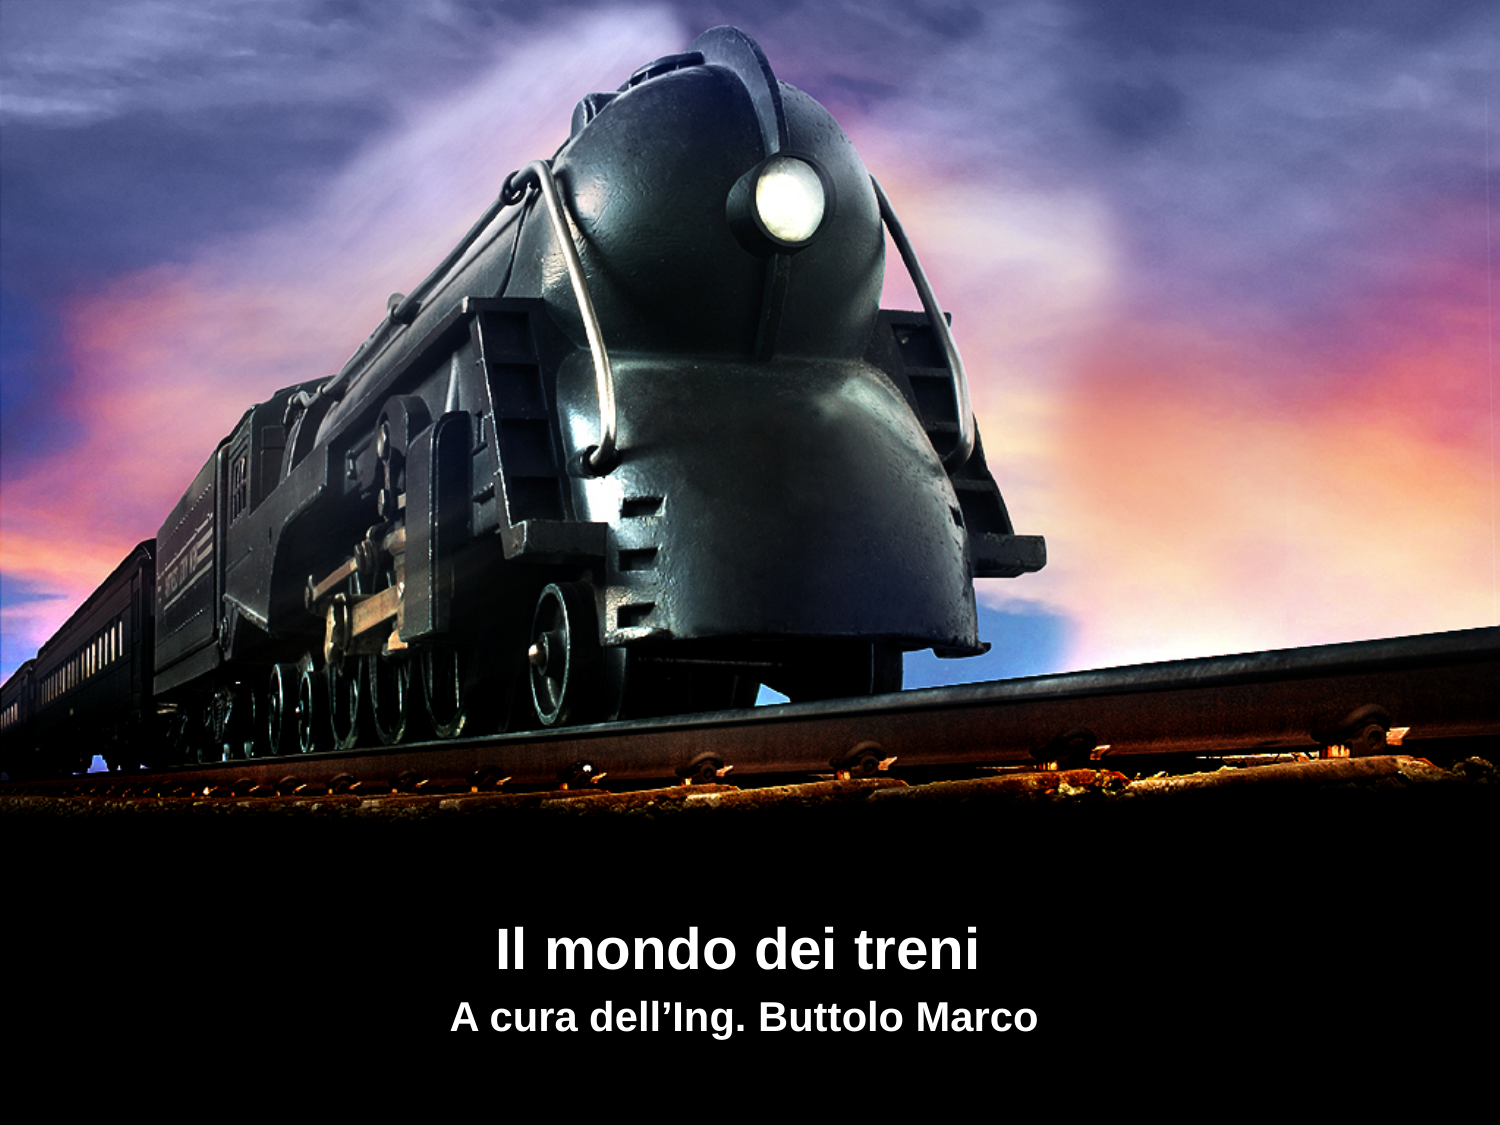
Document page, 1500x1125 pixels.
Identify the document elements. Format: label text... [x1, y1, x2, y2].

picture [0, 0, 1500, 1125]
subtitle A cura dell’Ing. Buttolo Marco [419, 987, 1070, 1033]
title Il mondo dei treni [395, 904, 1081, 988]
